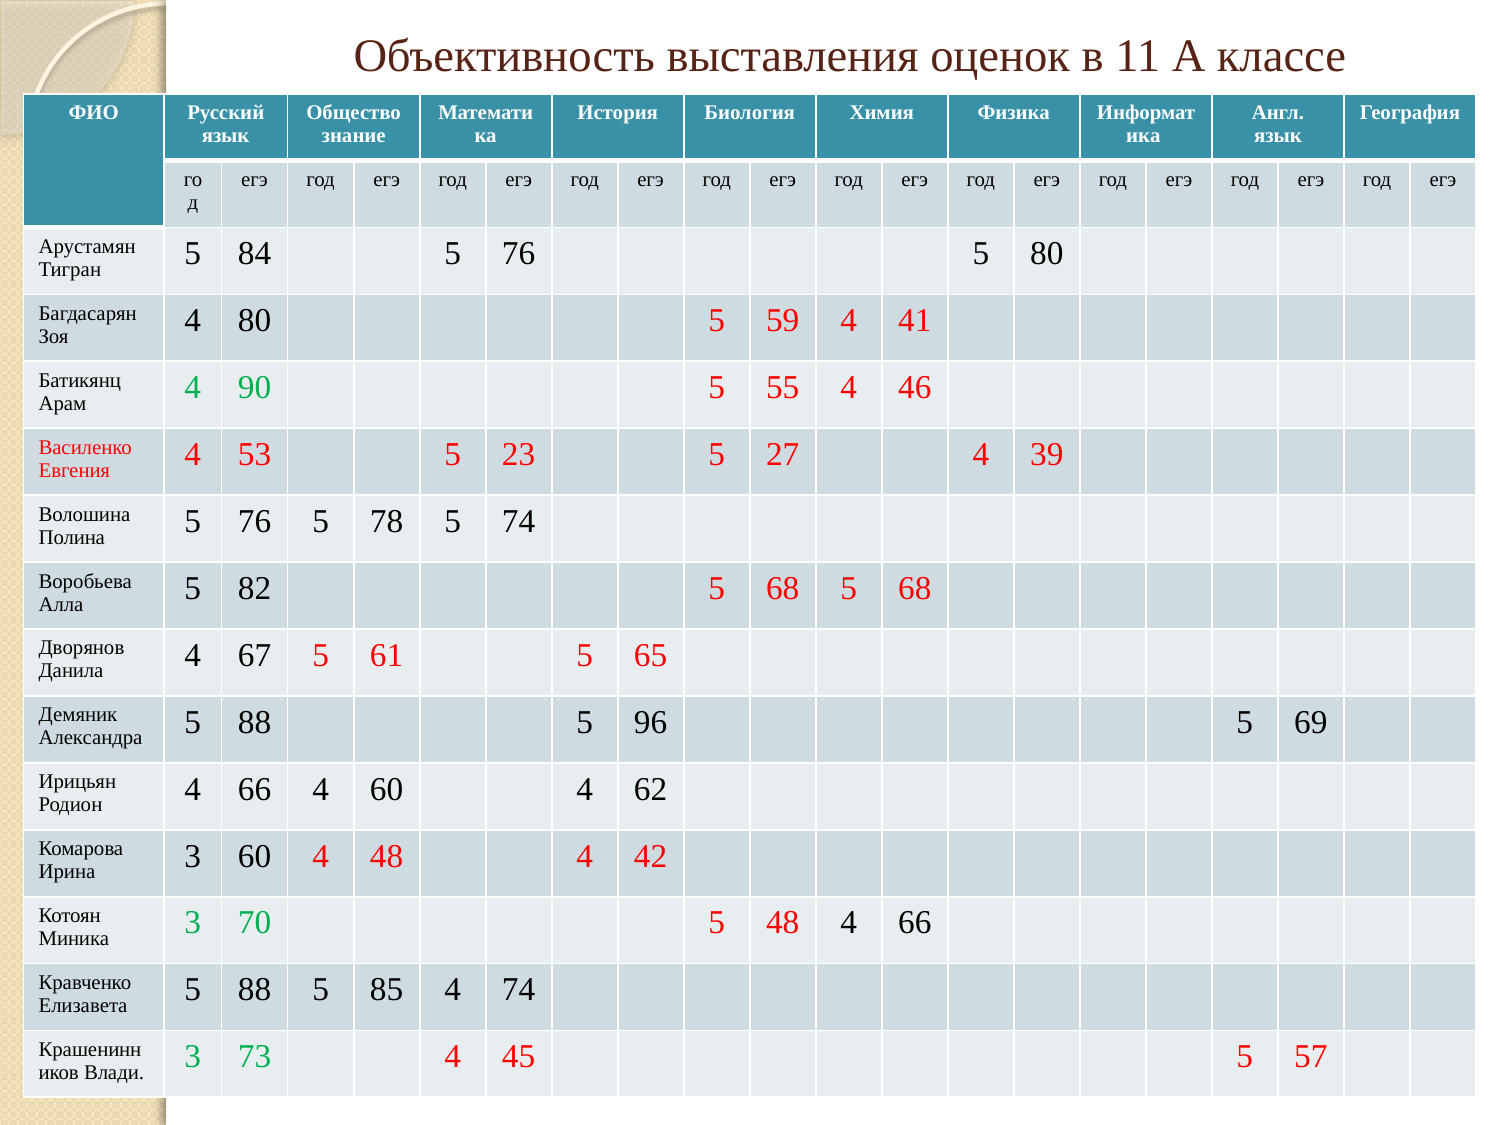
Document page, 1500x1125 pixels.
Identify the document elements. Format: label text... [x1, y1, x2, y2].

table_cell [1015, 964, 1079, 1030]
table_cell год [1345, 163, 1409, 227]
table_cell [355, 563, 419, 628]
table_cell год [1213, 163, 1277, 227]
table_cell [817, 429, 881, 494]
table_cell 66 [222, 764, 287, 829]
table_cell егэ [1015, 163, 1079, 227]
table_cell [553, 295, 617, 360]
table_cell [1147, 764, 1211, 829]
table_cell [1411, 496, 1475, 561]
table_cell 5 [1213, 697, 1277, 762]
table_cell [1279, 831, 1343, 896]
table_cell [751, 764, 815, 829]
table_cell 74 [487, 496, 551, 561]
table_cell [553, 429, 617, 494]
table_cell [553, 964, 617, 1030]
table_cell [949, 898, 1013, 963]
table_cell егэ [883, 163, 947, 227]
table_cell 4 [421, 1031, 485, 1096]
table_cell [1015, 362, 1079, 427]
table_cell [619, 563, 683, 628]
table_cell [487, 362, 551, 427]
table_cell [421, 831, 485, 896]
table_cell [1411, 630, 1475, 695]
table_cell 5 [165, 697, 221, 762]
table_cell [421, 630, 485, 695]
table_cell [685, 964, 749, 1030]
table_cell 5 [685, 295, 749, 360]
table_cell 48 [355, 831, 419, 896]
table_cell 5 [165, 964, 221, 1030]
table_cell [883, 764, 947, 829]
table_cell [817, 831, 881, 896]
table_cell [751, 964, 815, 1030]
table_cell [1081, 295, 1145, 360]
table_cell 69 [1279, 697, 1343, 762]
table_cell [1345, 964, 1409, 1030]
table_cell 39 [1015, 429, 1079, 494]
table_cell [1411, 362, 1475, 427]
table_cell [1081, 429, 1145, 494]
table_cell [288, 1031, 353, 1096]
table_cell Волошина Полина [24, 496, 163, 561]
table_cell 85 [355, 964, 419, 1030]
table_cell [421, 563, 485, 628]
table_cell год [685, 163, 749, 227]
table_cell [1345, 228, 1409, 294]
table_cell [817, 697, 881, 762]
table_cell год [553, 163, 617, 227]
table_cell 80 [222, 295, 287, 360]
table_cell [817, 630, 881, 695]
table_cell 4 [165, 362, 221, 427]
table_cell 84 [222, 228, 287, 294]
table_cell 4 [817, 295, 881, 360]
table_cell [288, 563, 353, 628]
table_cell [1015, 496, 1079, 561]
table_cell [288, 295, 353, 360]
table_cell 4 [165, 630, 221, 695]
table_header Физика [949, 95, 1079, 158]
table_cell [685, 630, 749, 695]
table_cell 4 [165, 764, 221, 829]
table_cell [619, 964, 683, 1030]
table_cell 4 [949, 429, 1013, 494]
table_cell [1147, 496, 1211, 561]
table_cell [1081, 764, 1145, 829]
table_cell [883, 228, 947, 294]
table_cell [1081, 228, 1145, 294]
table_cell [1147, 630, 1211, 695]
table_cell 59 [751, 295, 815, 360]
table_cell [751, 1031, 815, 1096]
table_cell [1345, 697, 1409, 762]
table_cell [1213, 295, 1277, 360]
table_cell 41 [883, 295, 947, 360]
table_cell 53 [222, 429, 287, 494]
table_header Обществознание [288, 95, 419, 158]
table_cell 3 [165, 831, 221, 896]
table_cell [1411, 697, 1475, 762]
table_cell 68 [883, 563, 947, 628]
table_cell [487, 764, 551, 829]
table_header Биология [685, 95, 815, 158]
table_cell [751, 697, 815, 762]
table_cell [553, 1031, 617, 1096]
table_cell Котоян Миника [24, 898, 163, 963]
table_cell год [288, 163, 353, 227]
table_header Русский язык [165, 95, 287, 158]
table_cell [751, 496, 815, 561]
table_cell 78 [355, 496, 419, 561]
table_cell [619, 228, 683, 294]
table_cell [1213, 964, 1277, 1030]
table_cell [487, 831, 551, 896]
table_cell 60 [222, 831, 287, 896]
table_cell [1279, 630, 1343, 695]
table_cell 5 [421, 429, 485, 494]
table_cell 68 [751, 563, 815, 628]
table_cell егэ [619, 163, 683, 227]
table_cell 5 [1213, 1031, 1277, 1096]
table_cell 5 [288, 630, 353, 695]
table_cell [1411, 429, 1475, 494]
table_cell [1015, 831, 1079, 896]
table_cell Комарова Ирина [24, 831, 163, 896]
table_cell [553, 563, 617, 628]
table_cell 57 [1279, 1031, 1343, 1096]
table_cell [817, 1031, 881, 1096]
table_cell [1147, 362, 1211, 427]
table_cell 5 [685, 563, 749, 628]
table_cell [1147, 964, 1211, 1030]
table_cell [288, 697, 353, 762]
table_cell 70 [222, 898, 287, 963]
table_cell [355, 1031, 419, 1096]
table_cell 48 [751, 898, 815, 963]
table_cell [1279, 295, 1343, 360]
table_cell [949, 964, 1013, 1030]
table_cell Багдасарян Зоя [24, 295, 163, 360]
table_header ФИО [24, 95, 163, 225]
table_cell 4 [288, 831, 353, 896]
table_cell [1213, 831, 1277, 896]
table_cell 5 [165, 228, 221, 294]
table_cell [883, 429, 947, 494]
table_cell 5 [288, 964, 353, 1030]
table_cell Кравченко Елизавета [24, 964, 163, 1030]
table_cell [949, 362, 1013, 427]
table_cell 5 [949, 228, 1013, 294]
table_cell Батикянц Арам [24, 362, 163, 427]
table_cell [1213, 764, 1277, 829]
table_cell [1081, 362, 1145, 427]
table_cell 5 [685, 898, 749, 963]
table_cell егэ [751, 163, 815, 227]
table_cell [1279, 362, 1343, 427]
table_cell [487, 295, 551, 360]
table_cell [685, 228, 749, 294]
table_cell [1345, 630, 1409, 695]
table_cell [949, 1031, 1013, 1096]
table_cell [1411, 295, 1475, 360]
table_cell [949, 697, 1013, 762]
table_cell [685, 764, 749, 829]
table_header География [1345, 95, 1475, 158]
table_cell [421, 295, 485, 360]
table_cell 4 [553, 764, 617, 829]
table_cell [1279, 228, 1343, 294]
table_cell [1279, 898, 1343, 963]
table_cell 76 [487, 228, 551, 294]
table_cell [1081, 563, 1145, 628]
table_cell [288, 898, 353, 963]
table_cell [487, 630, 551, 695]
table_cell [1081, 697, 1145, 762]
table_cell [817, 964, 881, 1030]
table_cell 5 [288, 496, 353, 561]
table_header Информатика [1081, 95, 1211, 158]
table_cell [1147, 898, 1211, 963]
table_cell [883, 697, 947, 762]
table_cell 4 [421, 964, 485, 1030]
table_cell [883, 964, 947, 1030]
table_cell [1015, 898, 1079, 963]
table_cell [553, 496, 617, 561]
table_cell [1279, 563, 1343, 628]
table_cell 4 [165, 429, 221, 494]
table_cell [487, 697, 551, 762]
table_cell [619, 1031, 683, 1096]
table_header Англ. язык [1213, 95, 1343, 158]
title Объективность выставления оценок в 11 А классе [235, 0, 1466, 93]
table_cell 27 [751, 429, 815, 494]
table_cell год [949, 163, 1013, 227]
table_header История [553, 95, 683, 158]
table_header Химия [817, 95, 947, 158]
table_cell [1015, 697, 1079, 762]
table_cell год [1081, 163, 1145, 227]
table_cell [949, 496, 1013, 561]
table_cell Ирицьян Родион [24, 764, 163, 829]
table_cell [1411, 1031, 1475, 1096]
table_cell 5 [553, 697, 617, 762]
table_cell егэ [1411, 163, 1475, 227]
table_cell 67 [222, 630, 287, 695]
table_cell [1345, 1031, 1409, 1096]
table_cell [553, 362, 617, 427]
table_cell [1411, 831, 1475, 896]
table_cell [288, 429, 353, 494]
table_cell [1213, 429, 1277, 494]
table_cell 82 [222, 563, 287, 628]
table_cell [1081, 630, 1145, 695]
table_cell [619, 496, 683, 561]
table_cell [1411, 964, 1475, 1030]
table_cell [355, 228, 419, 294]
table_cell [1345, 831, 1409, 896]
table_cell [817, 764, 881, 829]
table_cell 74 [487, 964, 551, 1030]
table_cell [1147, 1031, 1211, 1096]
table_cell егэ [1147, 163, 1211, 227]
table_cell [619, 429, 683, 494]
table_cell [883, 630, 947, 695]
table_cell [288, 362, 353, 427]
table_cell [1147, 295, 1211, 360]
table_cell [288, 228, 353, 294]
table_cell 4 [553, 831, 617, 896]
table_cell [1345, 563, 1409, 628]
table_cell [1015, 630, 1079, 695]
table_cell [1147, 429, 1211, 494]
table_cell [949, 630, 1013, 695]
table_cell егэ [1279, 163, 1343, 227]
table_cell [817, 496, 881, 561]
table_cell [1279, 429, 1343, 494]
table_cell [1081, 1031, 1145, 1096]
table_cell [685, 1031, 749, 1096]
table_cell [355, 697, 419, 762]
table_cell [1213, 630, 1277, 695]
table_cell [1279, 764, 1343, 829]
table_cell 5 [685, 429, 749, 494]
table_cell [1213, 228, 1277, 294]
table_cell егэ [222, 163, 287, 227]
table_cell [1081, 898, 1145, 963]
table_cell [553, 898, 617, 963]
table_cell [1345, 429, 1409, 494]
table_cell [1411, 563, 1475, 628]
table_cell [1213, 563, 1277, 628]
table_cell [1279, 964, 1343, 1030]
table_cell 65 [619, 630, 683, 695]
table_cell [751, 228, 815, 294]
table_cell [1411, 898, 1475, 963]
table_cell 4 [288, 764, 353, 829]
table_cell [619, 362, 683, 427]
table_cell [1015, 295, 1079, 360]
table_cell [1213, 496, 1277, 561]
table_cell [1147, 563, 1211, 628]
table_cell [1345, 496, 1409, 561]
table_cell [421, 764, 485, 829]
table_cell 5 [685, 362, 749, 427]
table_cell [1015, 1031, 1079, 1096]
table_cell 88 [222, 964, 287, 1030]
table_cell Крашенинников Влади. [24, 1031, 163, 1096]
table_cell [883, 831, 947, 896]
table_cell 96 [619, 697, 683, 762]
table_cell 66 [883, 898, 947, 963]
table_cell [355, 898, 419, 963]
table_cell год [165, 163, 221, 227]
table_cell 23 [487, 429, 551, 494]
table_cell 4 [817, 898, 881, 963]
table_cell [619, 898, 683, 963]
table_cell [1081, 831, 1145, 896]
table_cell [949, 563, 1013, 628]
table_header Математика [421, 95, 551, 158]
table_cell Дворянов Данила [24, 630, 163, 695]
table_cell 3 [165, 1031, 221, 1096]
table_cell 73 [222, 1031, 287, 1096]
table_cell год [817, 163, 881, 227]
table_cell 88 [222, 697, 287, 762]
table_cell [355, 429, 419, 494]
table_cell [1411, 764, 1475, 829]
table_cell 46 [883, 362, 947, 427]
table_cell [1015, 563, 1079, 628]
table_cell 5 [421, 496, 485, 561]
table_cell [1147, 697, 1211, 762]
table_cell 42 [619, 831, 683, 896]
table_cell [1015, 764, 1079, 829]
table_cell 5 [165, 563, 221, 628]
table_cell [949, 764, 1013, 829]
table_cell [1213, 898, 1277, 963]
table_cell 4 [817, 362, 881, 427]
table_cell 5 [553, 630, 617, 695]
table_cell [1213, 362, 1277, 427]
table_cell [1345, 898, 1409, 963]
table_cell [883, 1031, 947, 1096]
table_cell [685, 831, 749, 896]
table_cell [817, 228, 881, 294]
table_cell [685, 496, 749, 561]
table_cell Василенко Евгения [24, 429, 163, 494]
table_cell [1147, 831, 1211, 896]
table_cell [949, 295, 1013, 360]
table_cell Арустамян Тигран [24, 230, 163, 294]
table_cell [487, 563, 551, 628]
table_cell 3 [165, 898, 221, 963]
table_cell [1081, 964, 1145, 1030]
table_cell 76 [222, 496, 287, 561]
table_cell 5 [817, 563, 881, 628]
table_cell 55 [751, 362, 815, 427]
table_cell 90 [222, 362, 287, 427]
table_cell год [421, 163, 485, 227]
table_cell 60 [355, 764, 419, 829]
table_cell [685, 697, 749, 762]
table_cell [553, 228, 617, 294]
table_cell [487, 898, 551, 963]
table_cell [421, 898, 485, 963]
table_cell [1279, 496, 1343, 561]
table_cell [1345, 362, 1409, 427]
table_cell 80 [1015, 228, 1079, 294]
table_cell [355, 295, 419, 360]
table_cell 45 [487, 1031, 551, 1096]
table_cell [421, 362, 485, 427]
table_cell 5 [421, 228, 485, 294]
table_cell [949, 831, 1013, 896]
table_cell [751, 630, 815, 695]
table_cell [883, 496, 947, 561]
table_cell [619, 295, 683, 360]
table_cell 4 [165, 295, 221, 360]
table_cell 61 [355, 630, 419, 695]
table_cell Демяник Александра [24, 697, 163, 762]
table_cell 5 [165, 496, 221, 561]
table_cell Воробьева Алла [24, 563, 163, 628]
table_cell 62 [619, 764, 683, 829]
table_cell егэ [487, 163, 551, 227]
table_cell [1345, 764, 1409, 829]
table_cell [355, 362, 419, 427]
table_cell [1411, 228, 1475, 294]
table_cell [1081, 496, 1145, 561]
table_cell егэ [355, 163, 419, 227]
table_cell [1345, 295, 1409, 360]
table_cell [751, 831, 815, 896]
table_cell [421, 697, 485, 762]
table_cell [1147, 228, 1211, 294]
